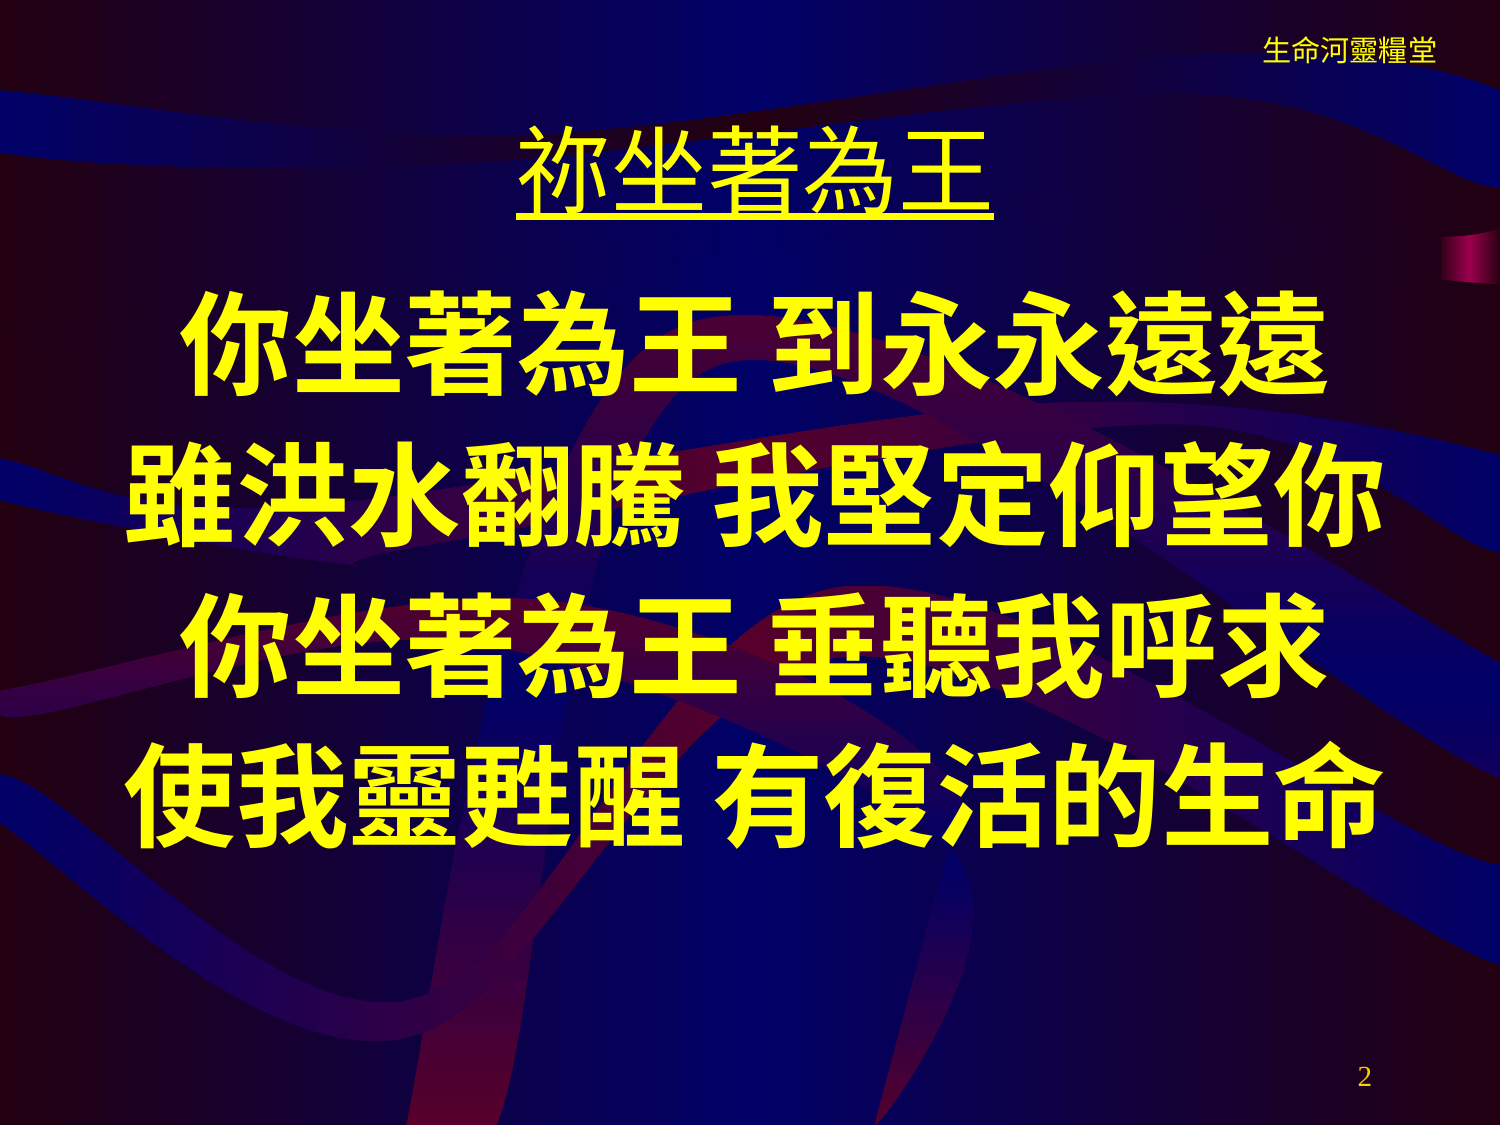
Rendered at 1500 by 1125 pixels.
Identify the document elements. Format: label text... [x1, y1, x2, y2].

text_box 生命河靈糧堂 [1199, 24, 1500, 75]
list 祢坐著為王 你坐著為王 到永永遠遠 雖洪水翻騰 我堅定仰望你 你坐著為王 垂聽我呼求 使我靈甦醒 有復活的生命 [4, 1, 1500, 1053]
slide_number 2 [1074, 1024, 1388, 1101]
